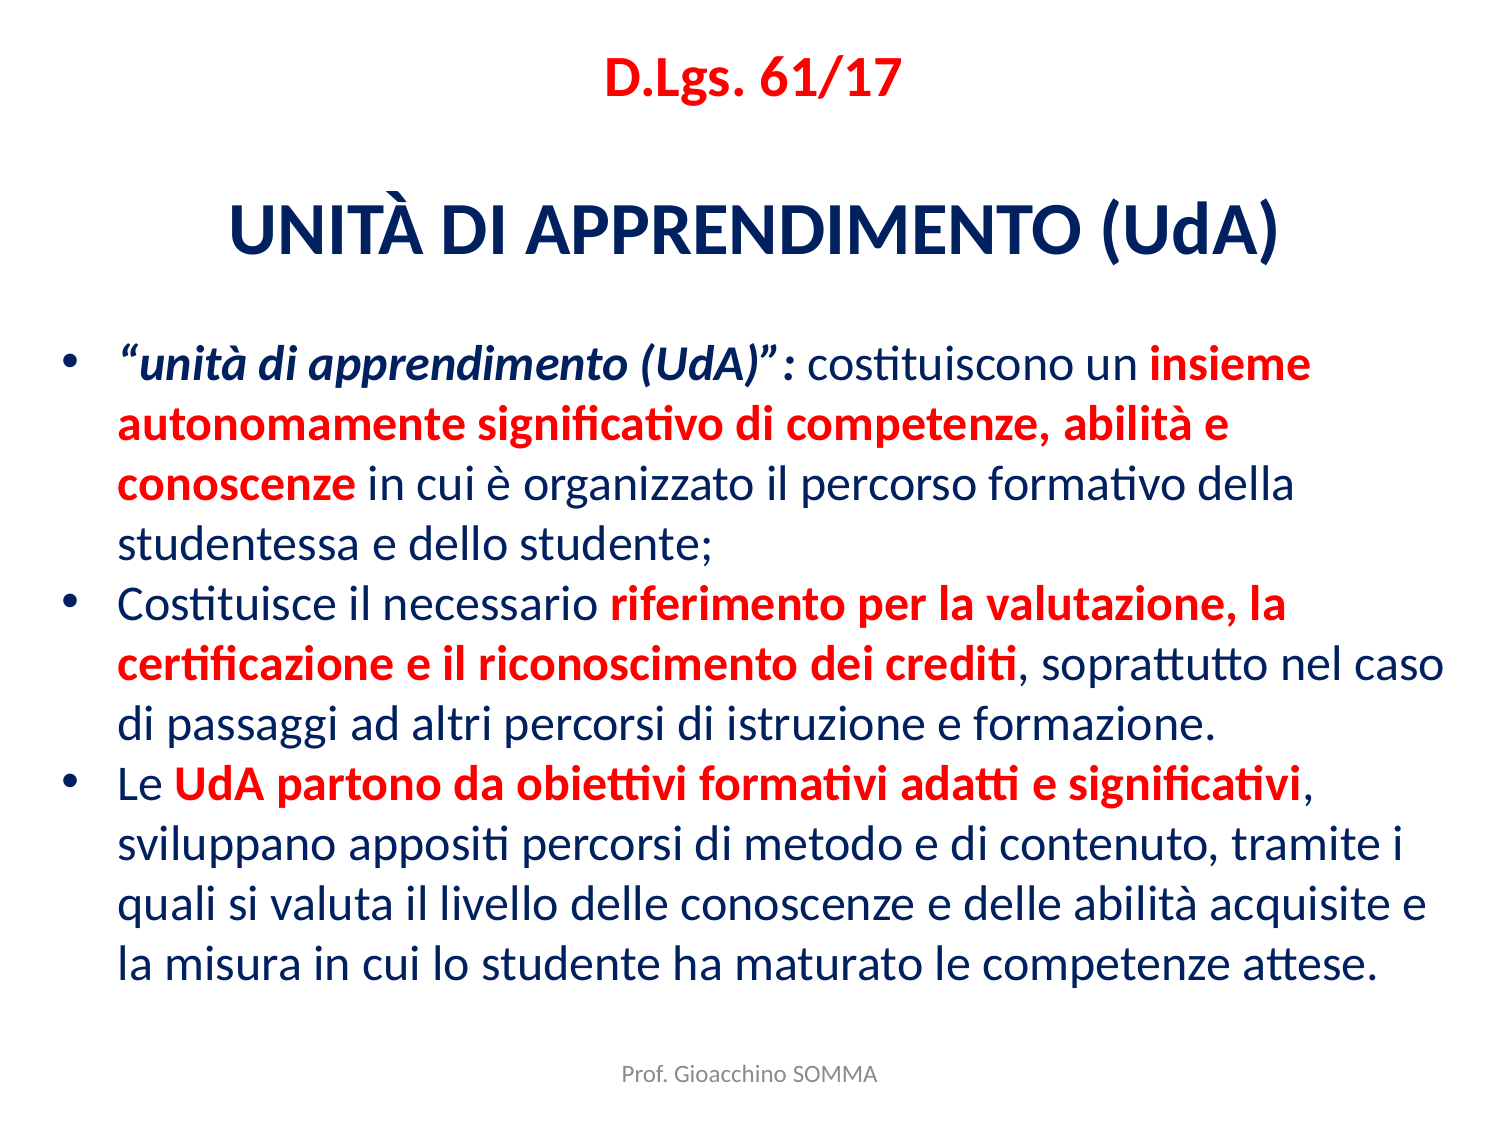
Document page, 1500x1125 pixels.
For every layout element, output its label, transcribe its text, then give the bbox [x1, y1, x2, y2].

text_box D.Lgs. 61/17 [125, 30, 1382, 116]
footer Prof. Gioacchino SOMMA [512, 1042, 988, 1103]
text_box UNITÀ DI APPRENDIMENTO (UdA) “unità di apprendimento (UdA)”: costituiscono un insieme autonomamente significativo di competenze, abilità e conoscenze in cui è organizzato il percorso formativo della studentessa e dello studente; Costituisce il necessario riferimento per la valutazione, la certificazione e il riconoscimento dei crediti, soprattutto nel caso di passaggi ad altri percorsi di istruzione e formazione. Le UdA partono da obiettivi formativi adatti e significativi, sviluppano appositi percorsi di metodo e di contenuto, tramite i quali si valuta il livello delle conoscenze e delle abilità acquisite e la misura in cui lo studente ha maturato le competenze attese. [46, 172, 1465, 998]
